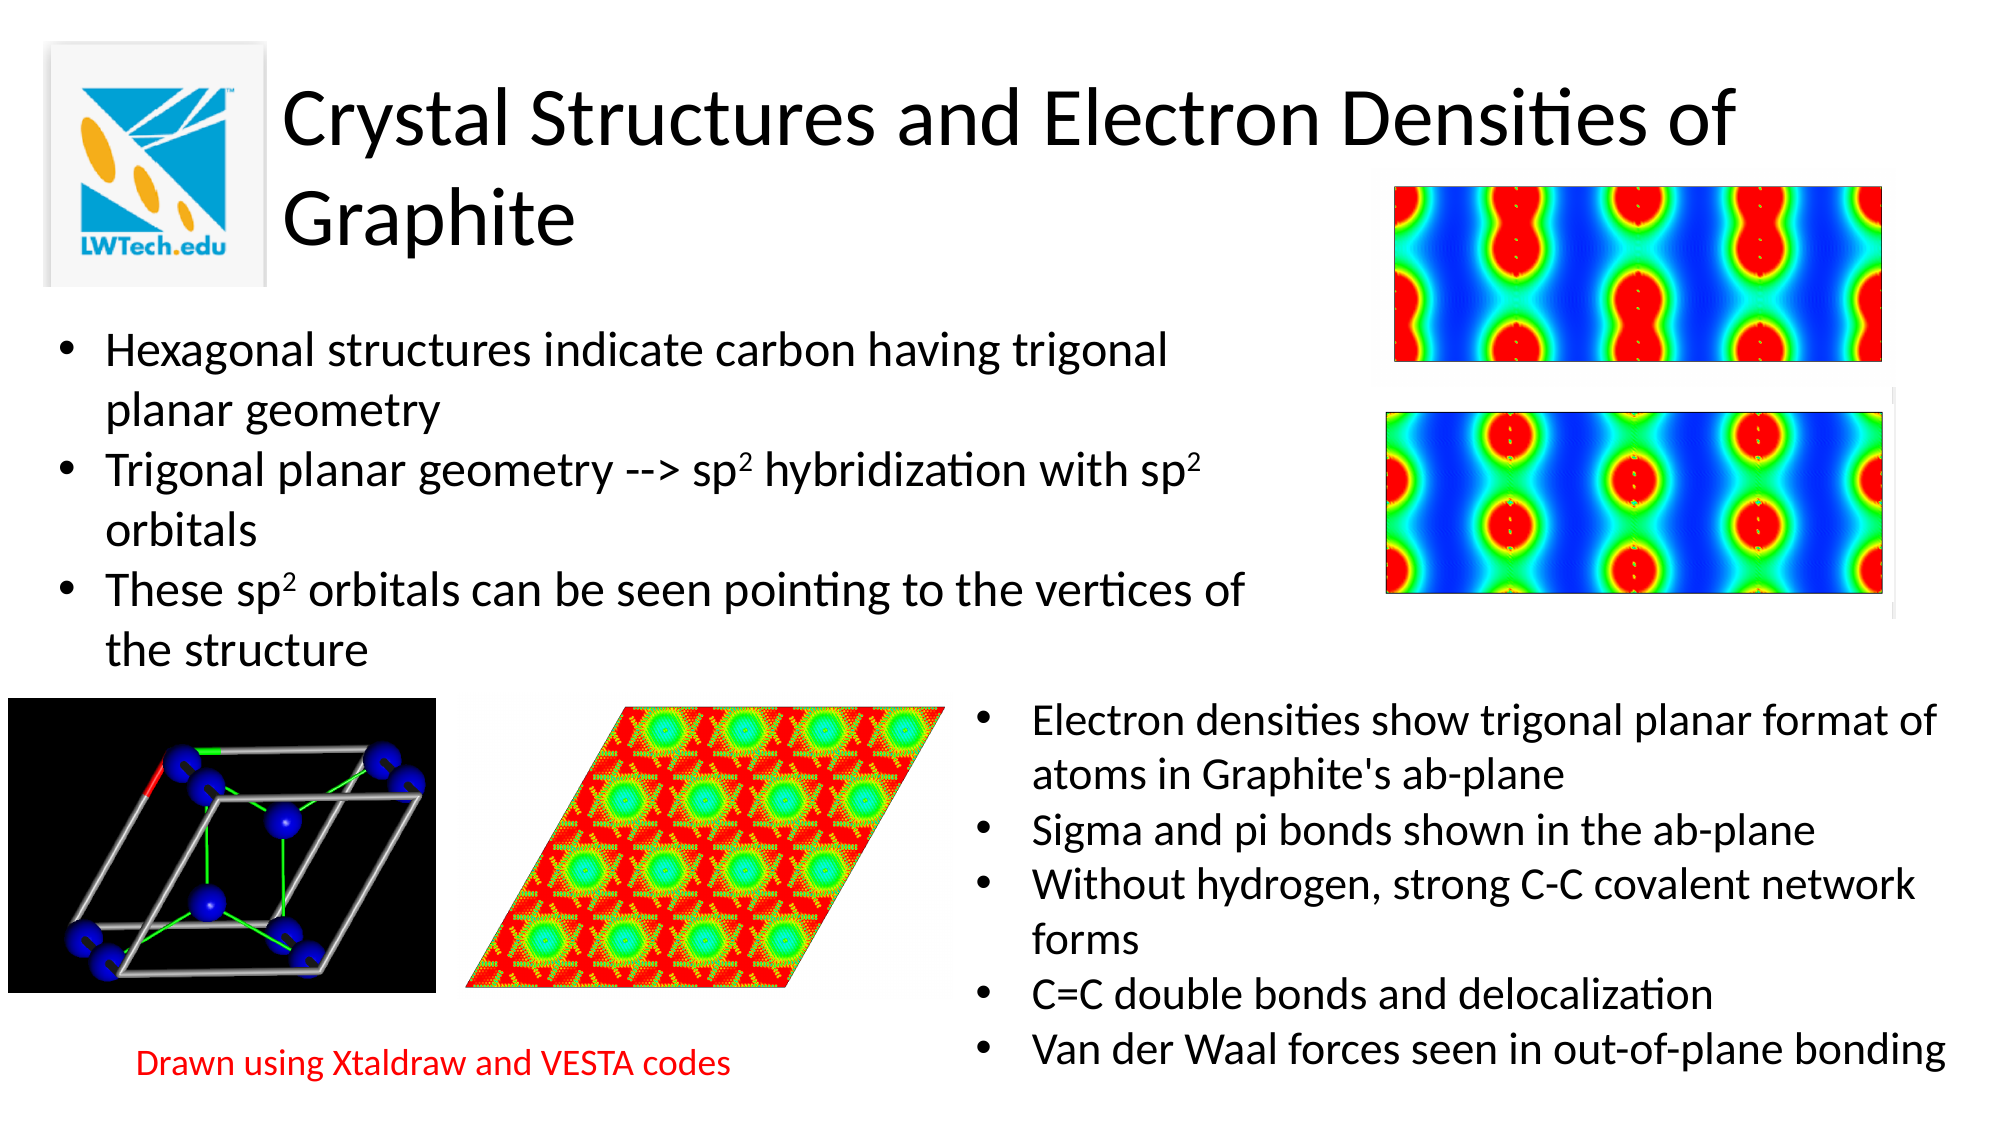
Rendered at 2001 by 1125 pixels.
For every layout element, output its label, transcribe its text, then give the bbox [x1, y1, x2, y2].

text_box Drawn using Xtaldraw and VESTA codes [120, 1030, 795, 1091]
picture [43, 41, 267, 287]
picture [1371, 168, 1896, 619]
picture [457, 692, 953, 999]
picture [8, 698, 436, 993]
text_box Hexagonal structures indicate carbon having trigonal planar geometry Trigonal planar geometry --> sp2 hybridization with sp2 orbitals These sp2 orbitals can be seen pointing to the vertices of the structure [43, 309, 1301, 685]
text_box Crystal Structures and Electron Densities of Graphite [267, 54, 1863, 270]
text_box Electron densities show trigonal planar format of atoms in Graphite's ab-plane Sigma and pi bonds shown in the ab-plane Without hydrogen, strong C-C covalent network forms C=C double bonds and delocalization Van der Waal forces seen in out-of-plane bonding [960, 681, 2000, 1125]
